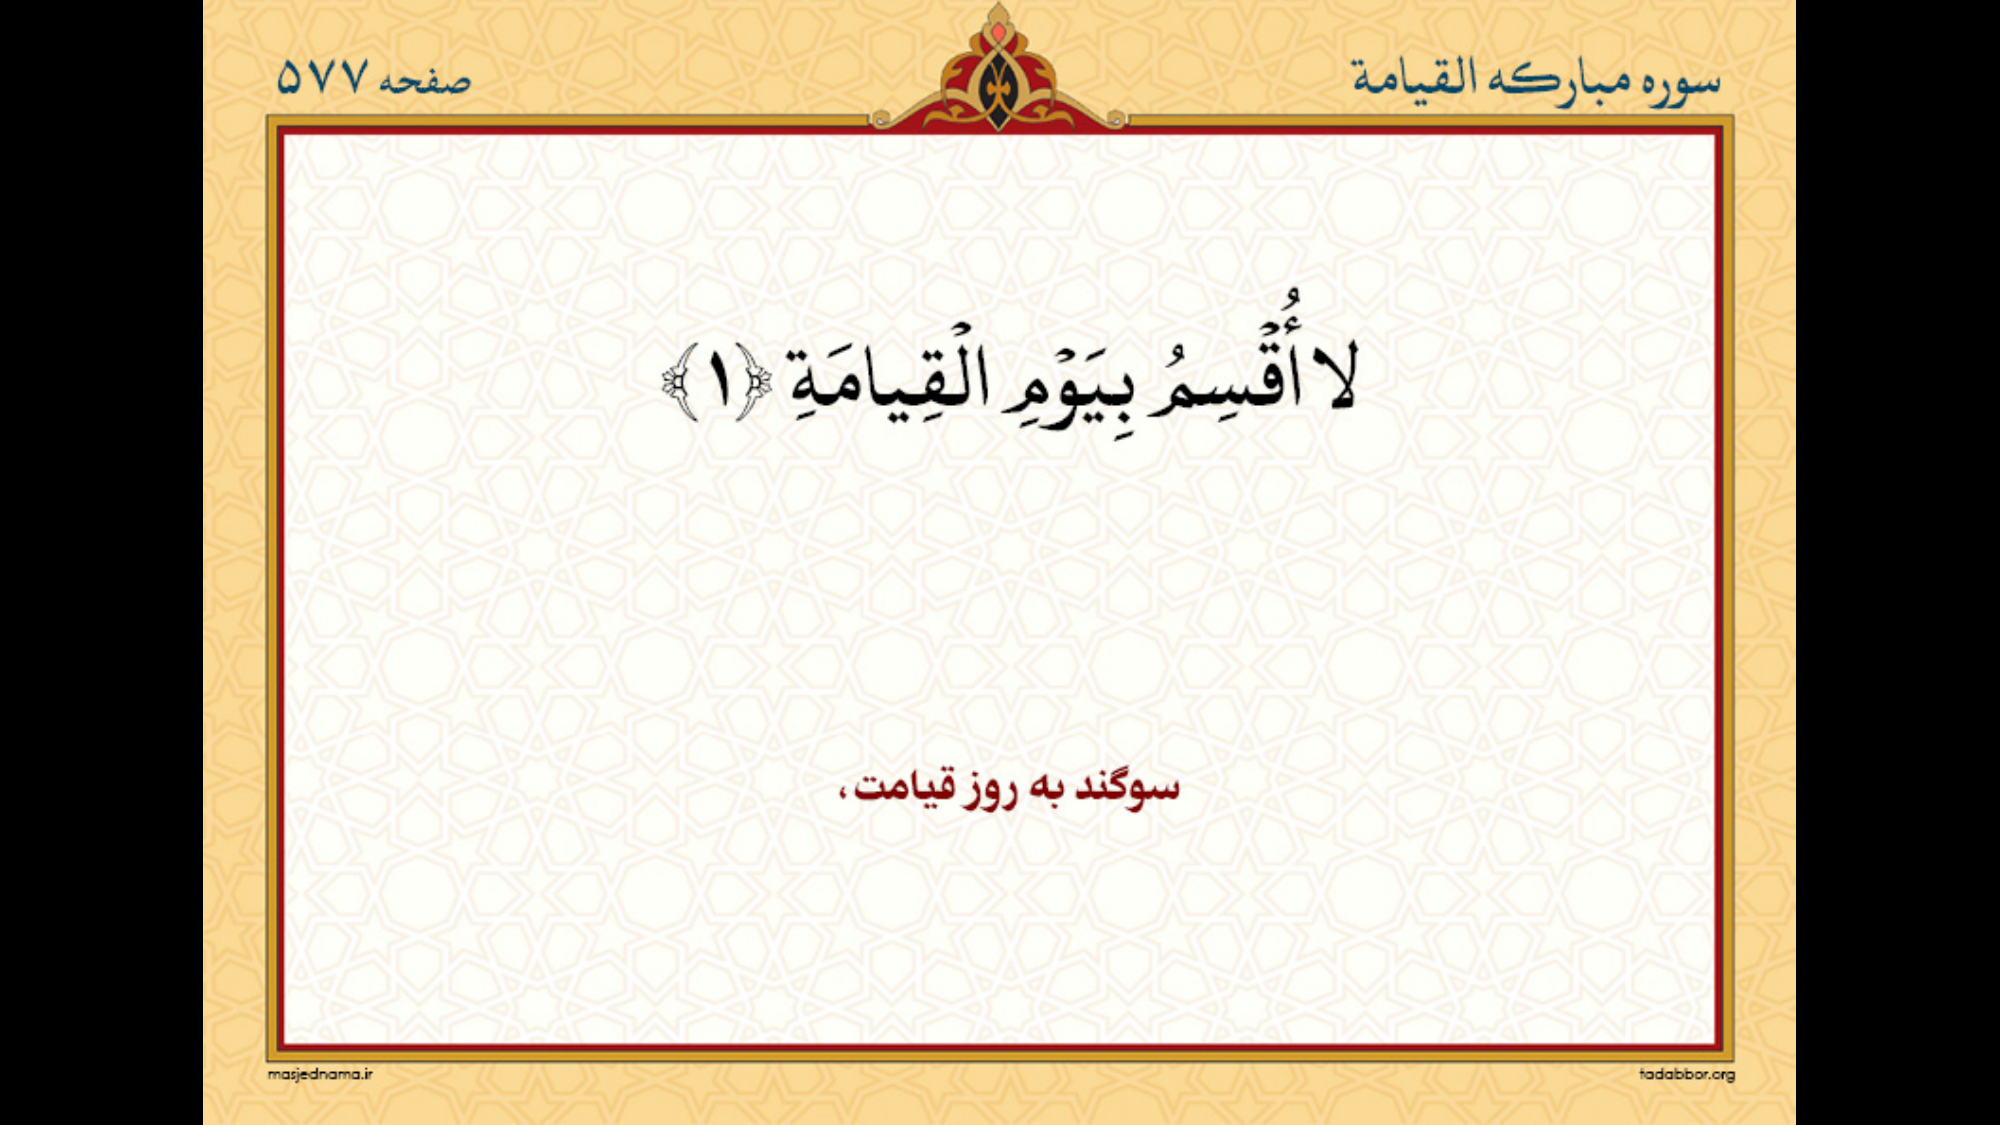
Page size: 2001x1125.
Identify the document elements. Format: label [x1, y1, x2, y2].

picture [203, 0, 1796, 1125]
